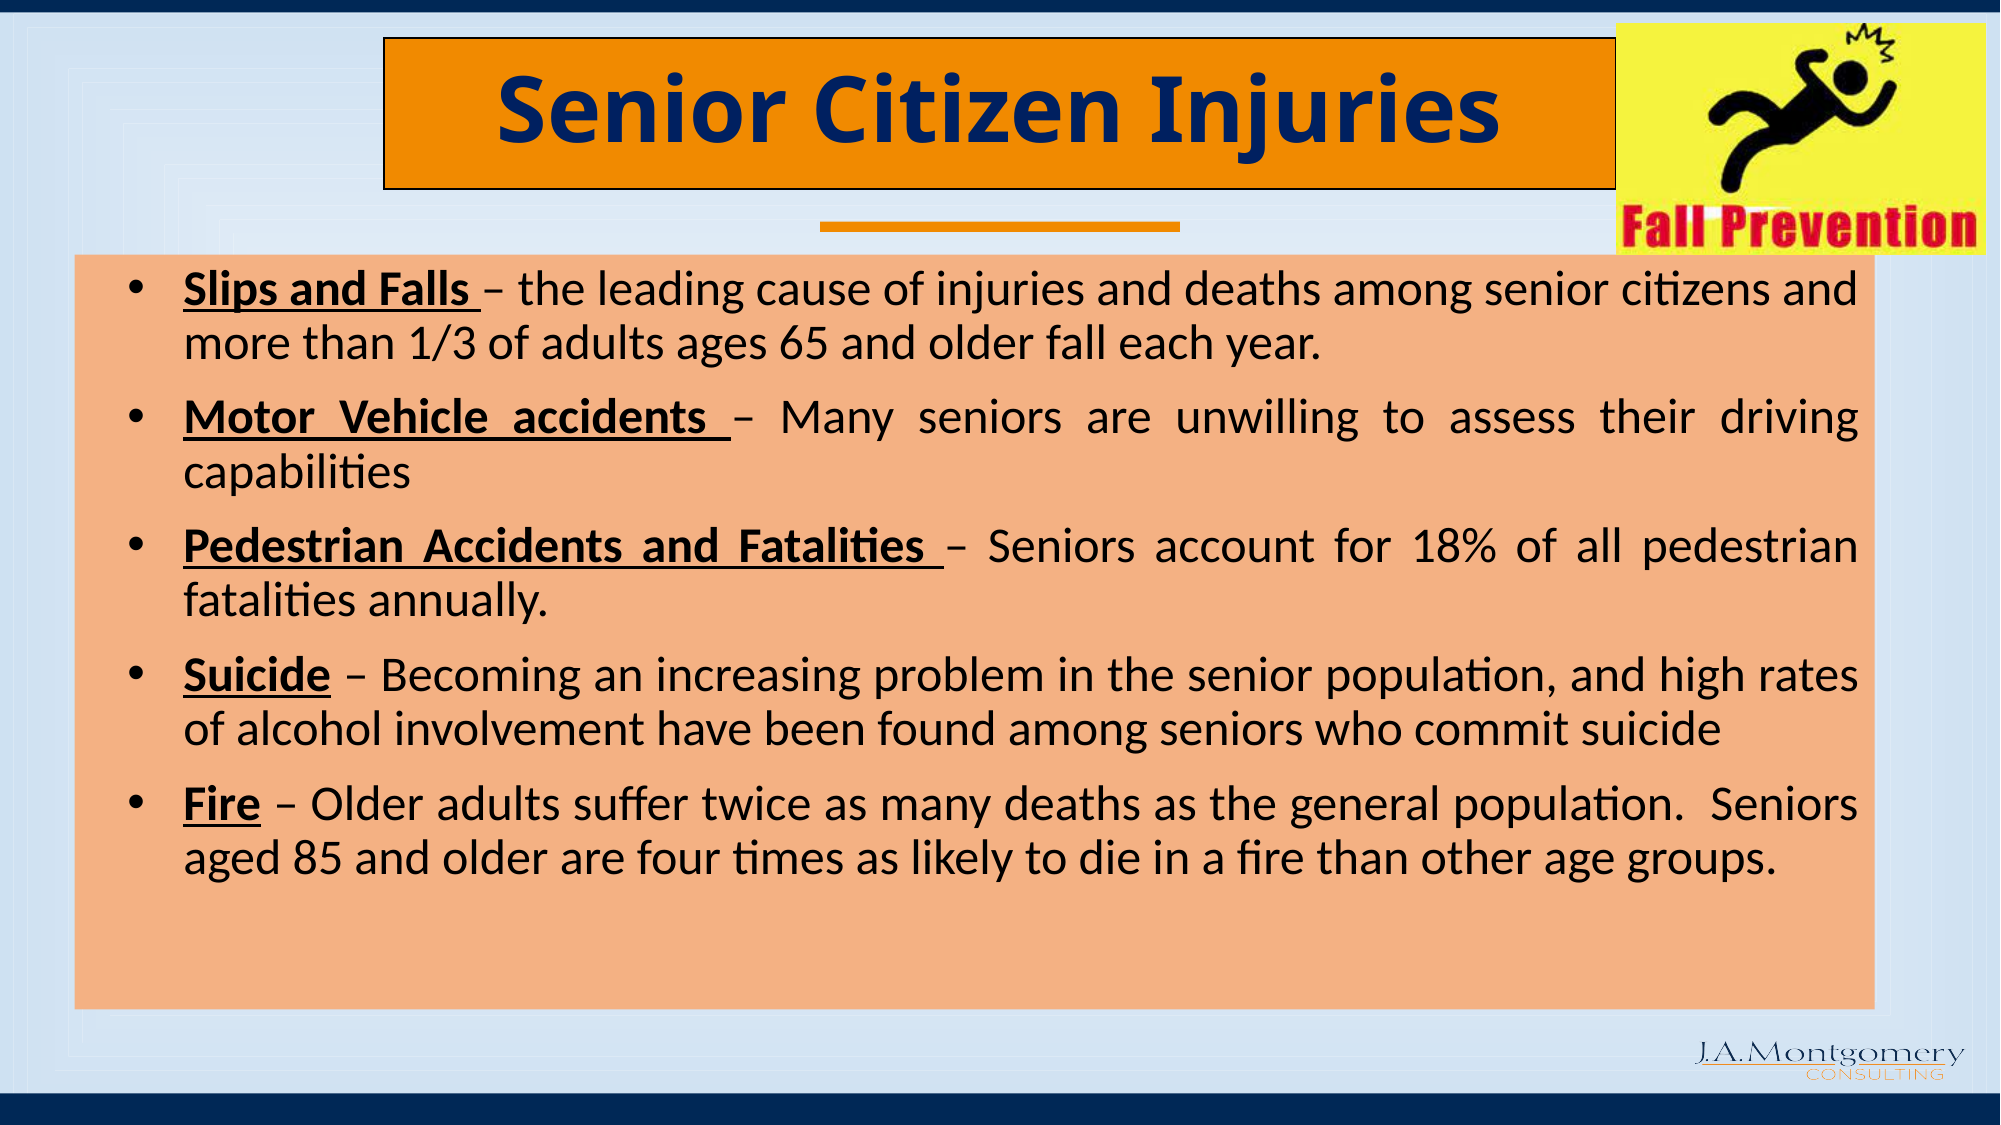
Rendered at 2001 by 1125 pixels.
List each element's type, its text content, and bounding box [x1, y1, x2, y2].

title Senior Citizen Injuries [383, 37, 1616, 190]
list Slips and Falls – the leading cause of injuries and deaths among senior citizens and more than 1/3 of adults ages 65 and older fall each year. Motor Vehicle accidents – Many seniors are unwilling to assess their driving capabilities Pedestrian Accidents and Fatalities – Seniors account for 18% of all pedestrian fatalities annually. Suicide – Becoming an increasing problem in the senior population, and high rates of alcohol involvement have been found among seniors who commit suicide Fire – Older adults suffer twice as many deaths as the general population. Seniors aged 85 and older are four times as likely to die in a fire than other age groups. [74, 254, 1875, 1010]
picture [1616, 23, 1986, 255]
picture [1695, 1041, 1966, 1080]
